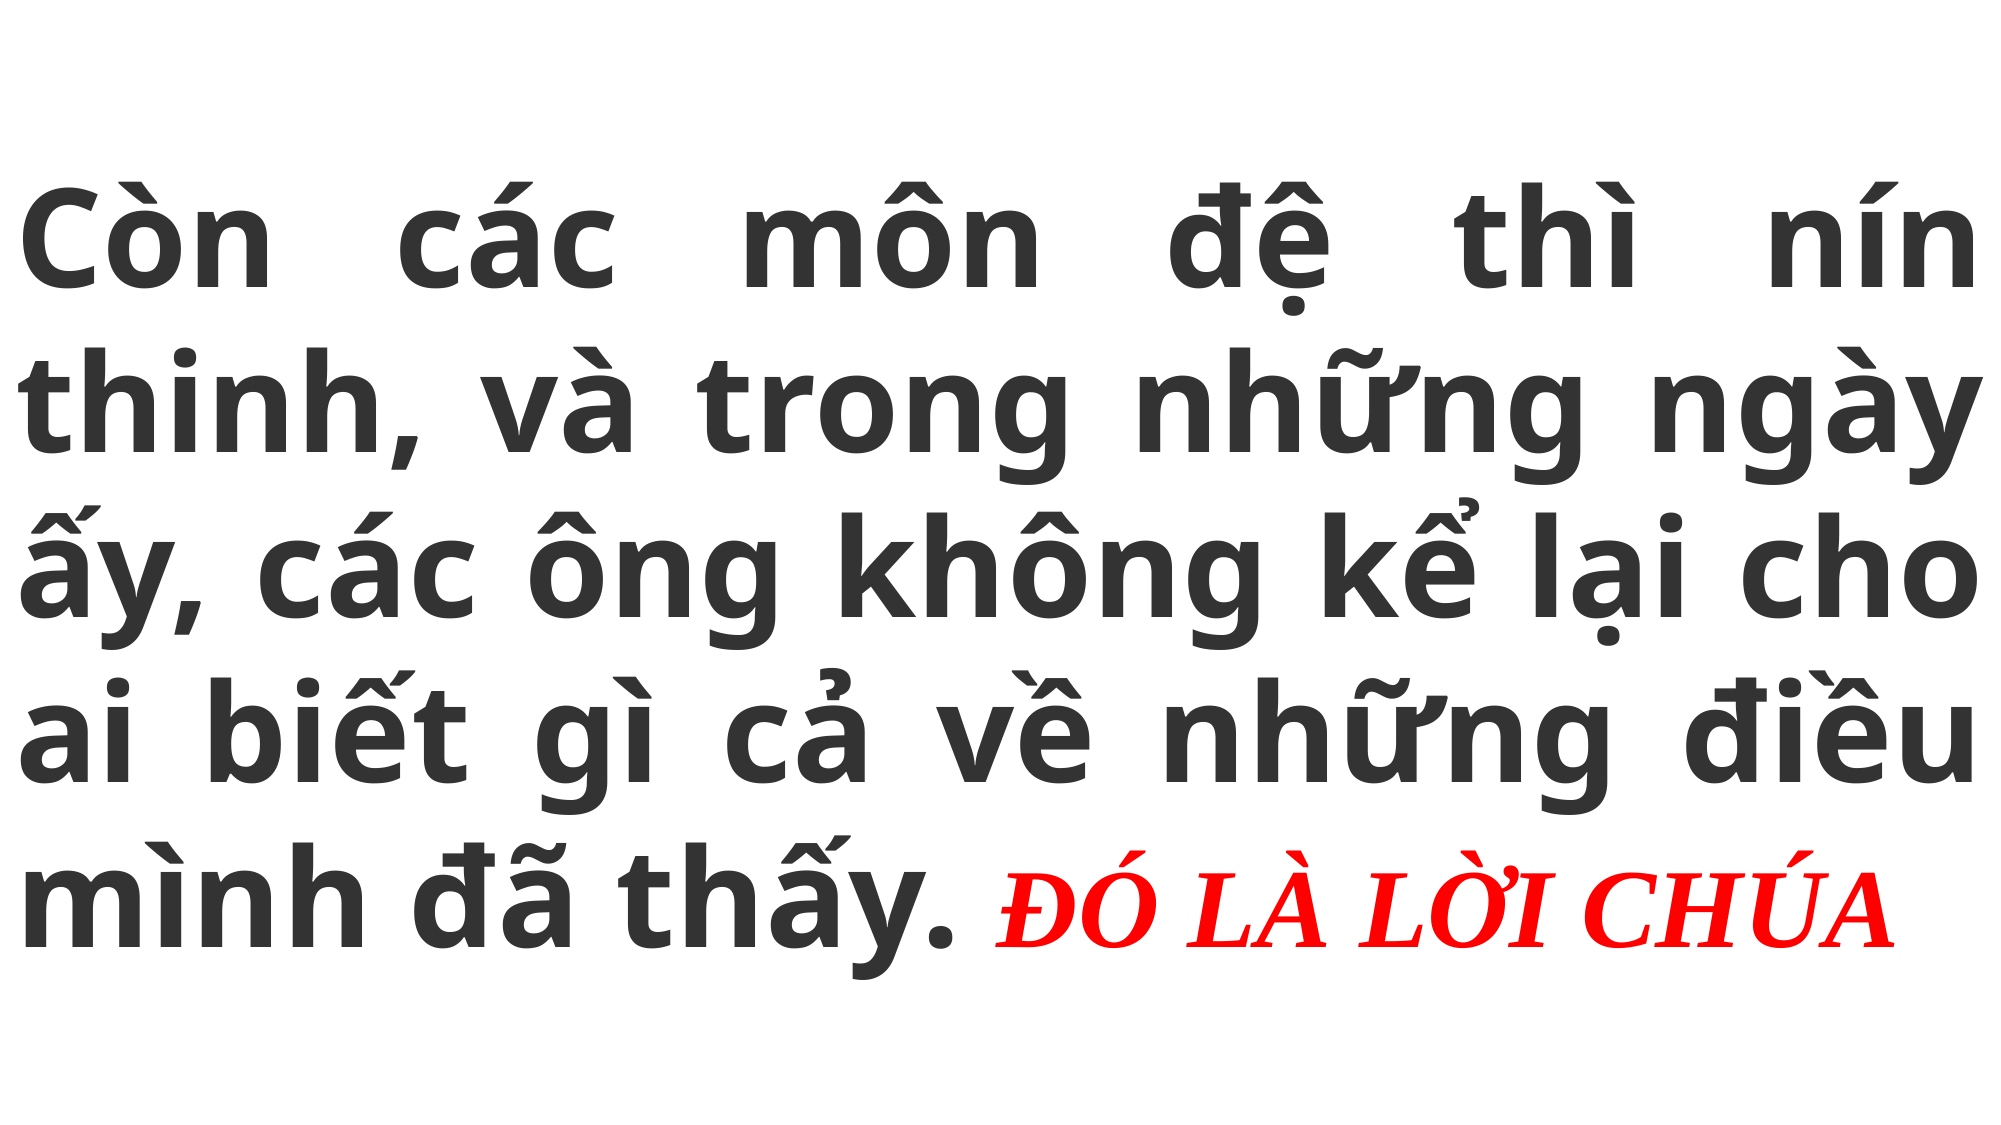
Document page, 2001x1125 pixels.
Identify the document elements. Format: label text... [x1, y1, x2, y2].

title Còn các môn đệ thì nín thinh, và trong những ngày ấy, các ông không kể lại cho ai biết gì cả về những điều mình đã thấy. ĐÓ LÀ LỜI CHÚA [0, 0, 2000, 1125]
